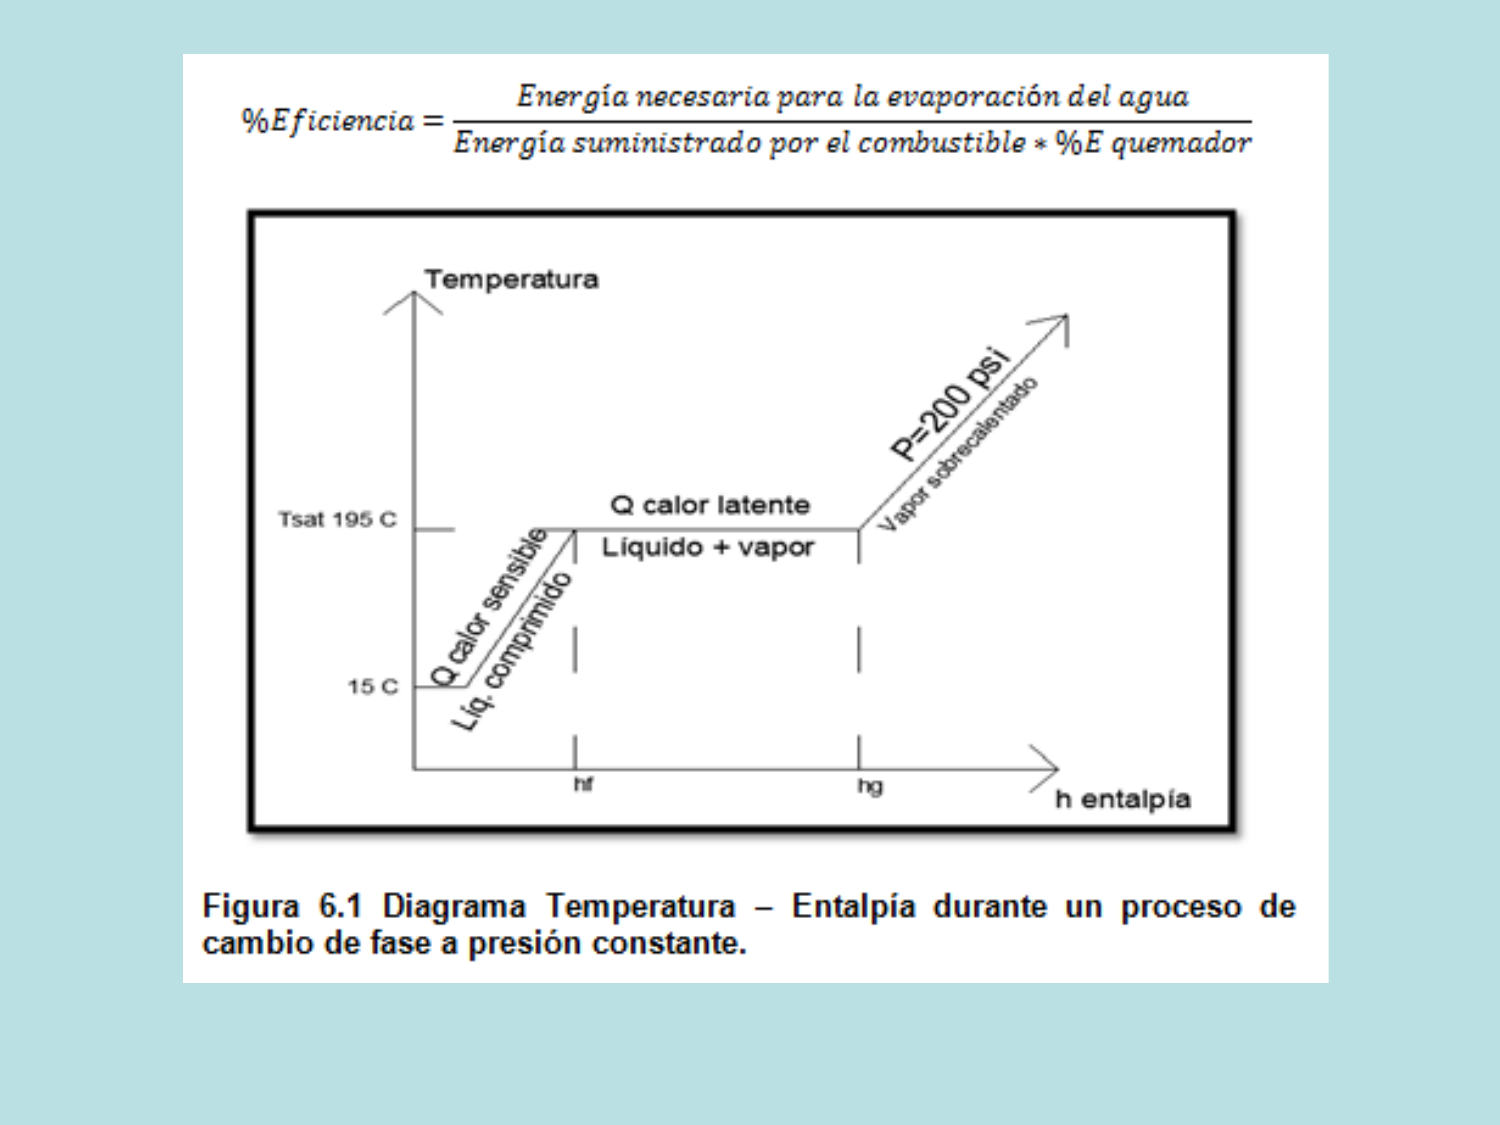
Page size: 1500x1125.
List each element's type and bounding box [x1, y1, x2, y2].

list [182, 54, 1329, 983]
